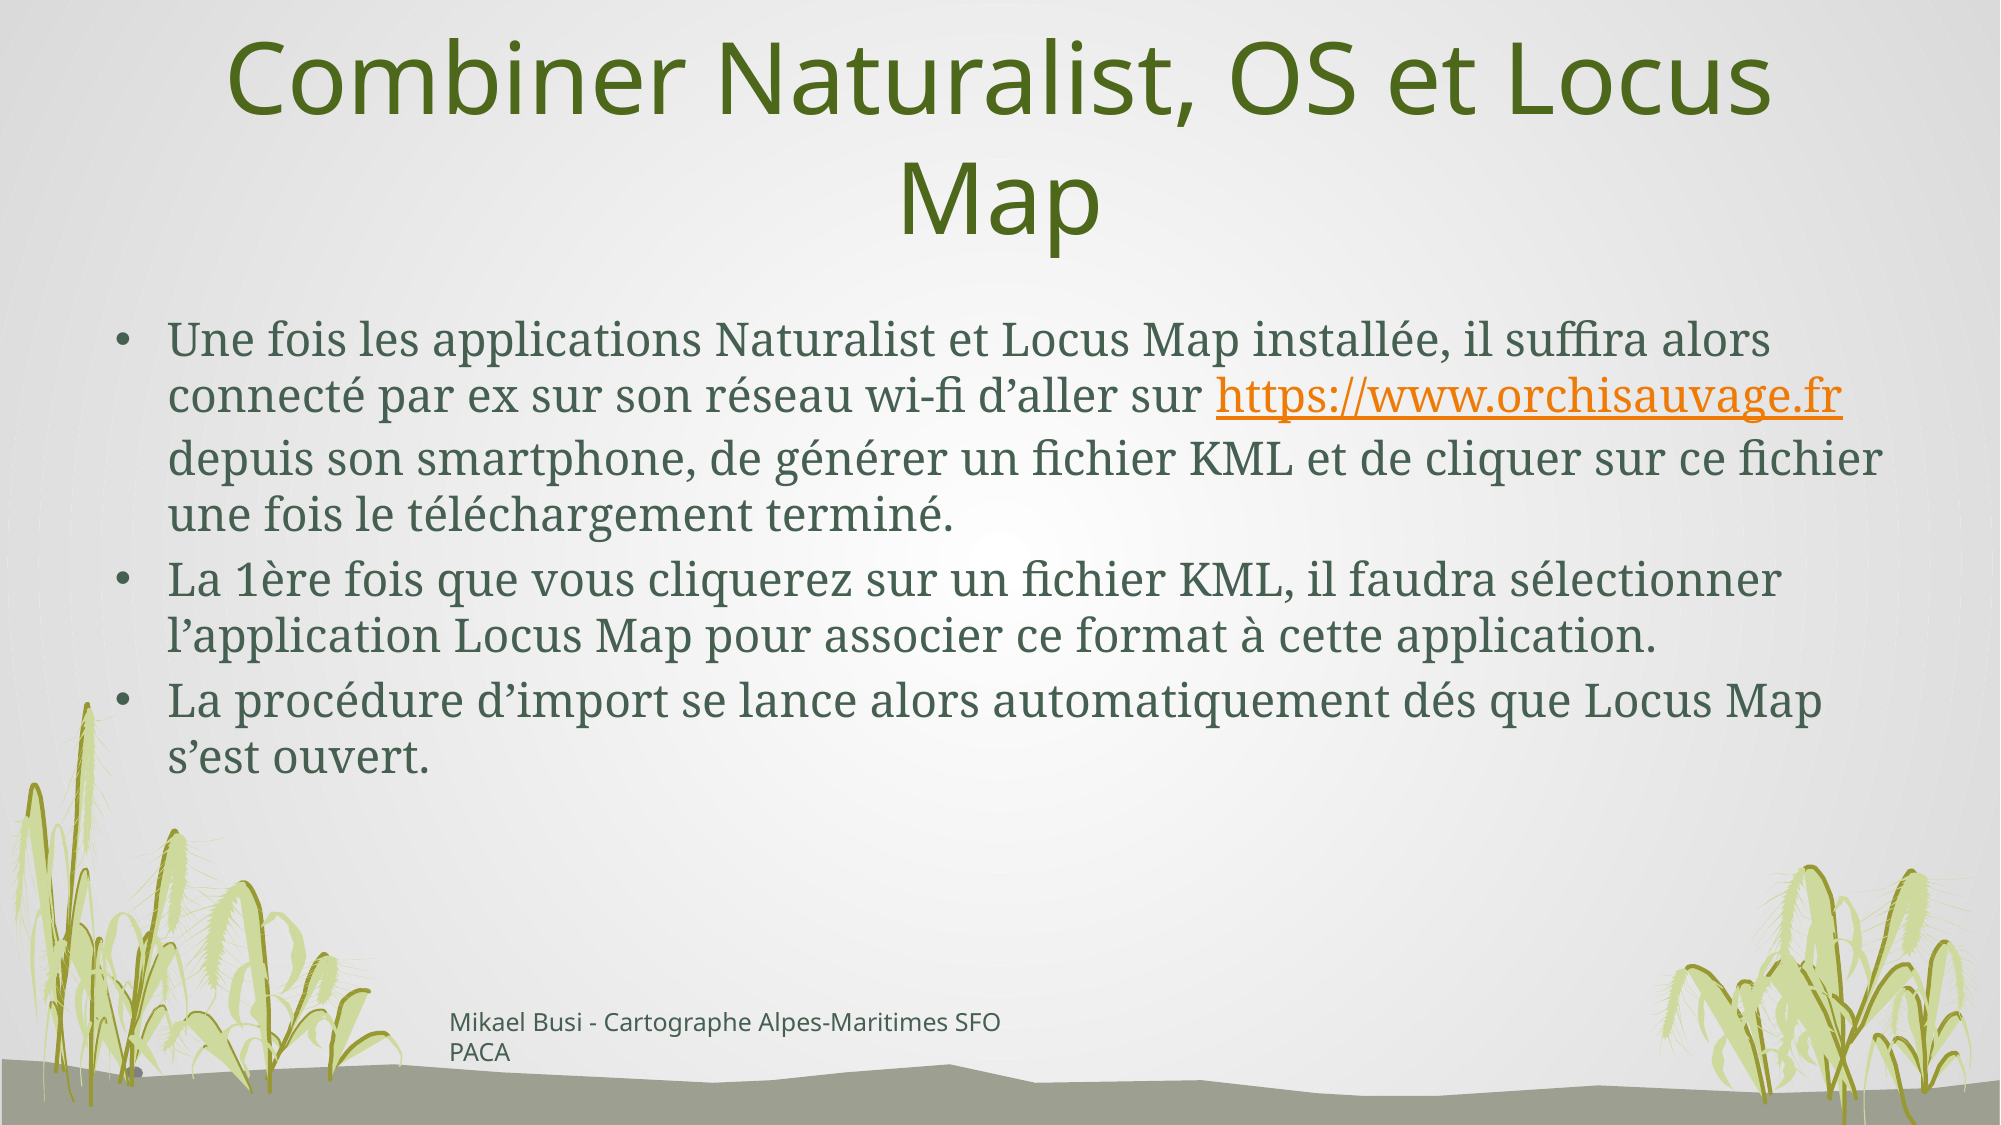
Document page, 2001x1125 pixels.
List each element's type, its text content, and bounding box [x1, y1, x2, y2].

list Une fois les applications Naturalist et Locus Map installée, il suffira alors connecté par ex sur son réseau wi-fi d’aller sur https://www.orchisauvage.fr depuis son smartphone, de générer un fichier KML et de cliquer sur ce fichier une fois le téléchargement terminé. La 1ère fois que vous cliquerez sur un fichier KML, il faudra sélectionner l’application Locus Map pour associer ce format à cette application. La procédure d’import se lance alors automatiquement dés que Locus Map s’est ouvert. [99, 302, 1900, 864]
footer Mikael Busi - Cartographe Alpes-Maritimes SFO PACA [441, 1006, 1042, 1067]
title Combiner Naturalist, OS et Locus Map [99, 0, 1900, 263]
